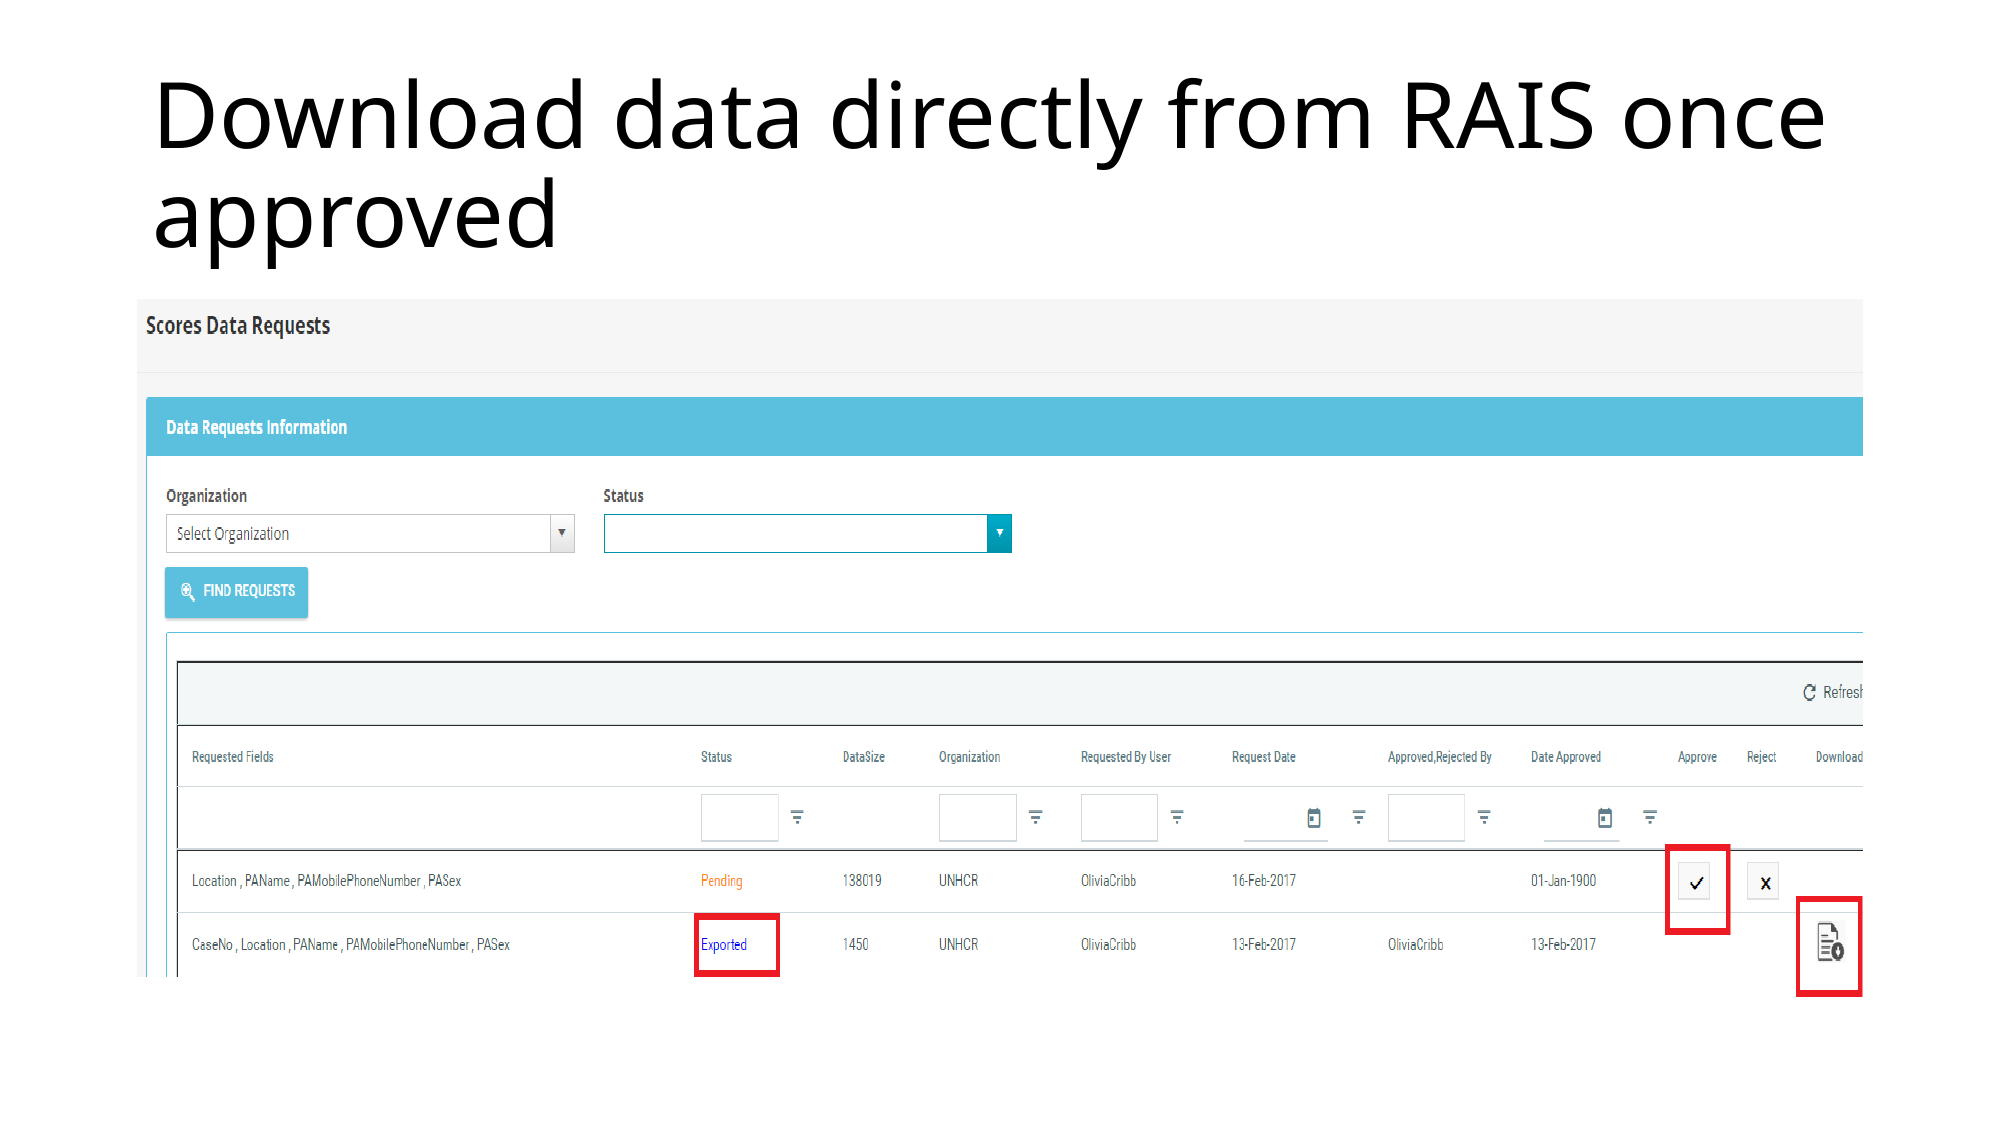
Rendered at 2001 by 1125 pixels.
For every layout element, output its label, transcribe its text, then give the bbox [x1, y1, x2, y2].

title Download data directly from RAIS once approved [137, 59, 1863, 278]
picture [137, 299, 1863, 1014]
